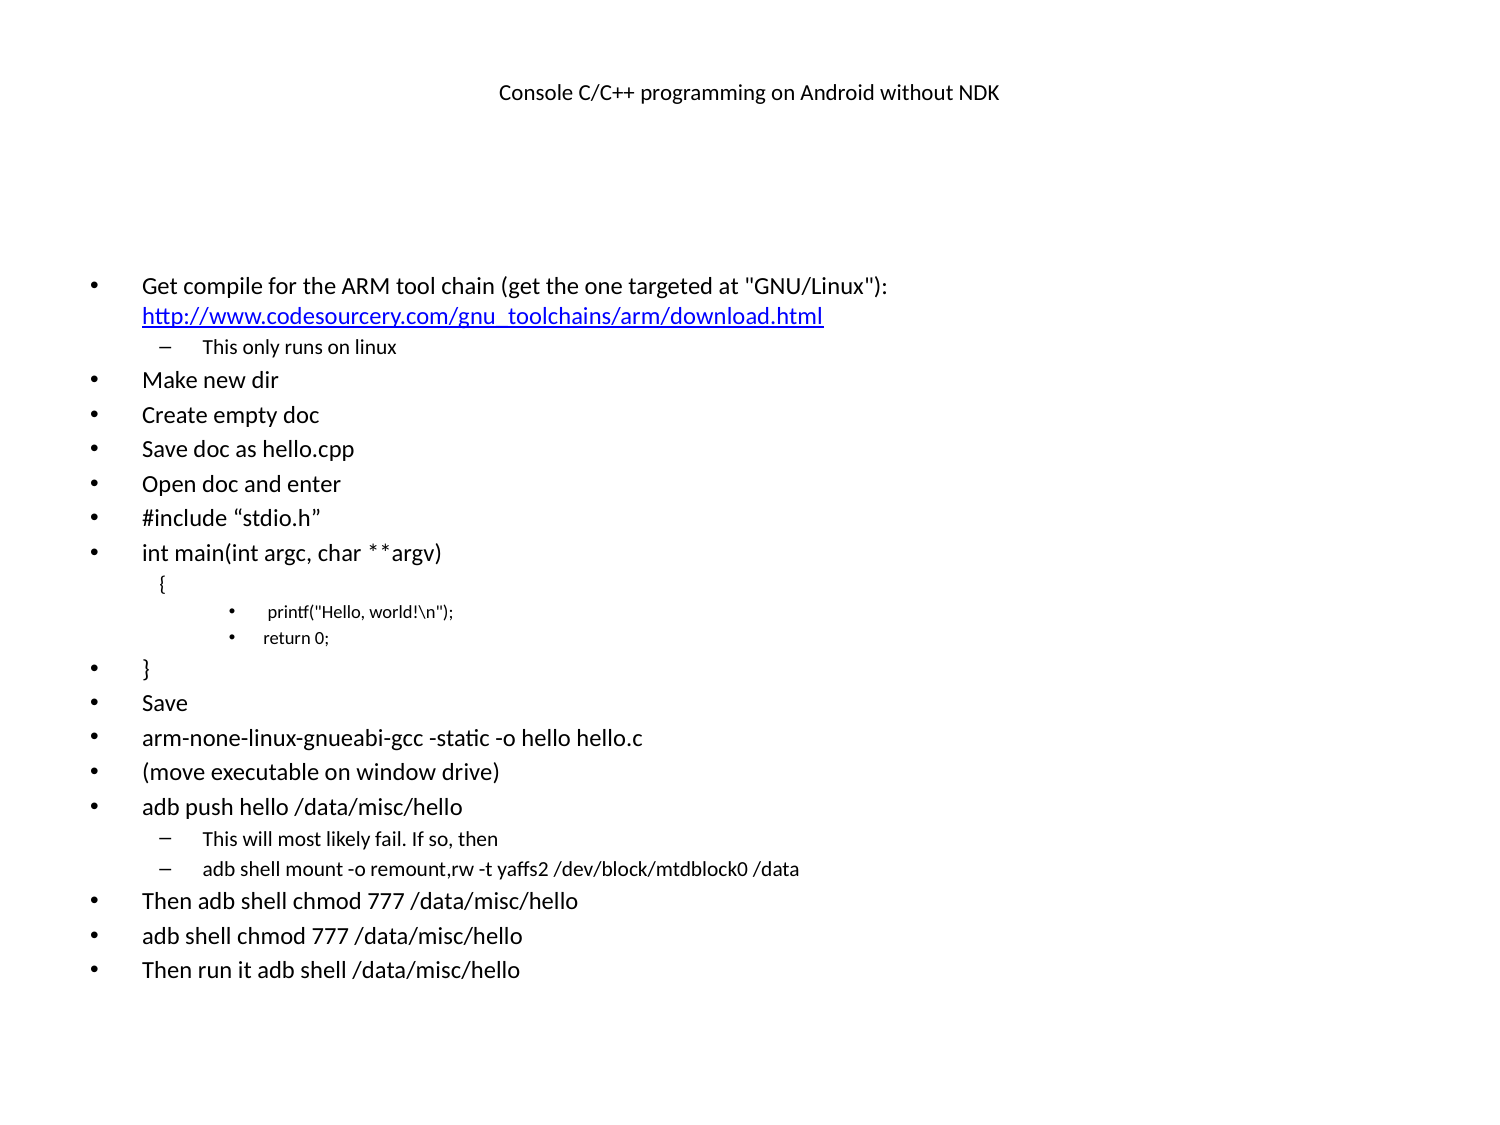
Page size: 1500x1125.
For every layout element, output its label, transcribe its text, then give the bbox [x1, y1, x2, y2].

title Console C/C++ programming on Android without NDK [75, 70, 1425, 113]
list Get compile for the ARM tool chain (get the one targeted at "GNU/Linux"): http://www.codesourcery.com/gnu_toolchains/arm/download.html This only runs on linux Make new dir Create empty doc Save doc as hello.cpp Open doc and enter #include “stdio.h” int main(int argc, char **argv) { printf("Hello, world!\n"); return 0; } Save arm-none-linux-gnueabi-gcc -static -o hello hello.c (move executable on window drive) adb push hello /data/misc/hello This will most likely fail. If so, then adb shell mount -o remount,rw -t yaffs2 /dev/block/mtdblock0 /data Then adb shell chmod 777 /data/misc/hello adb shell chmod 777 /data/misc/hello Then run it adb shell /data/misc/hello [75, 262, 1425, 1005]
